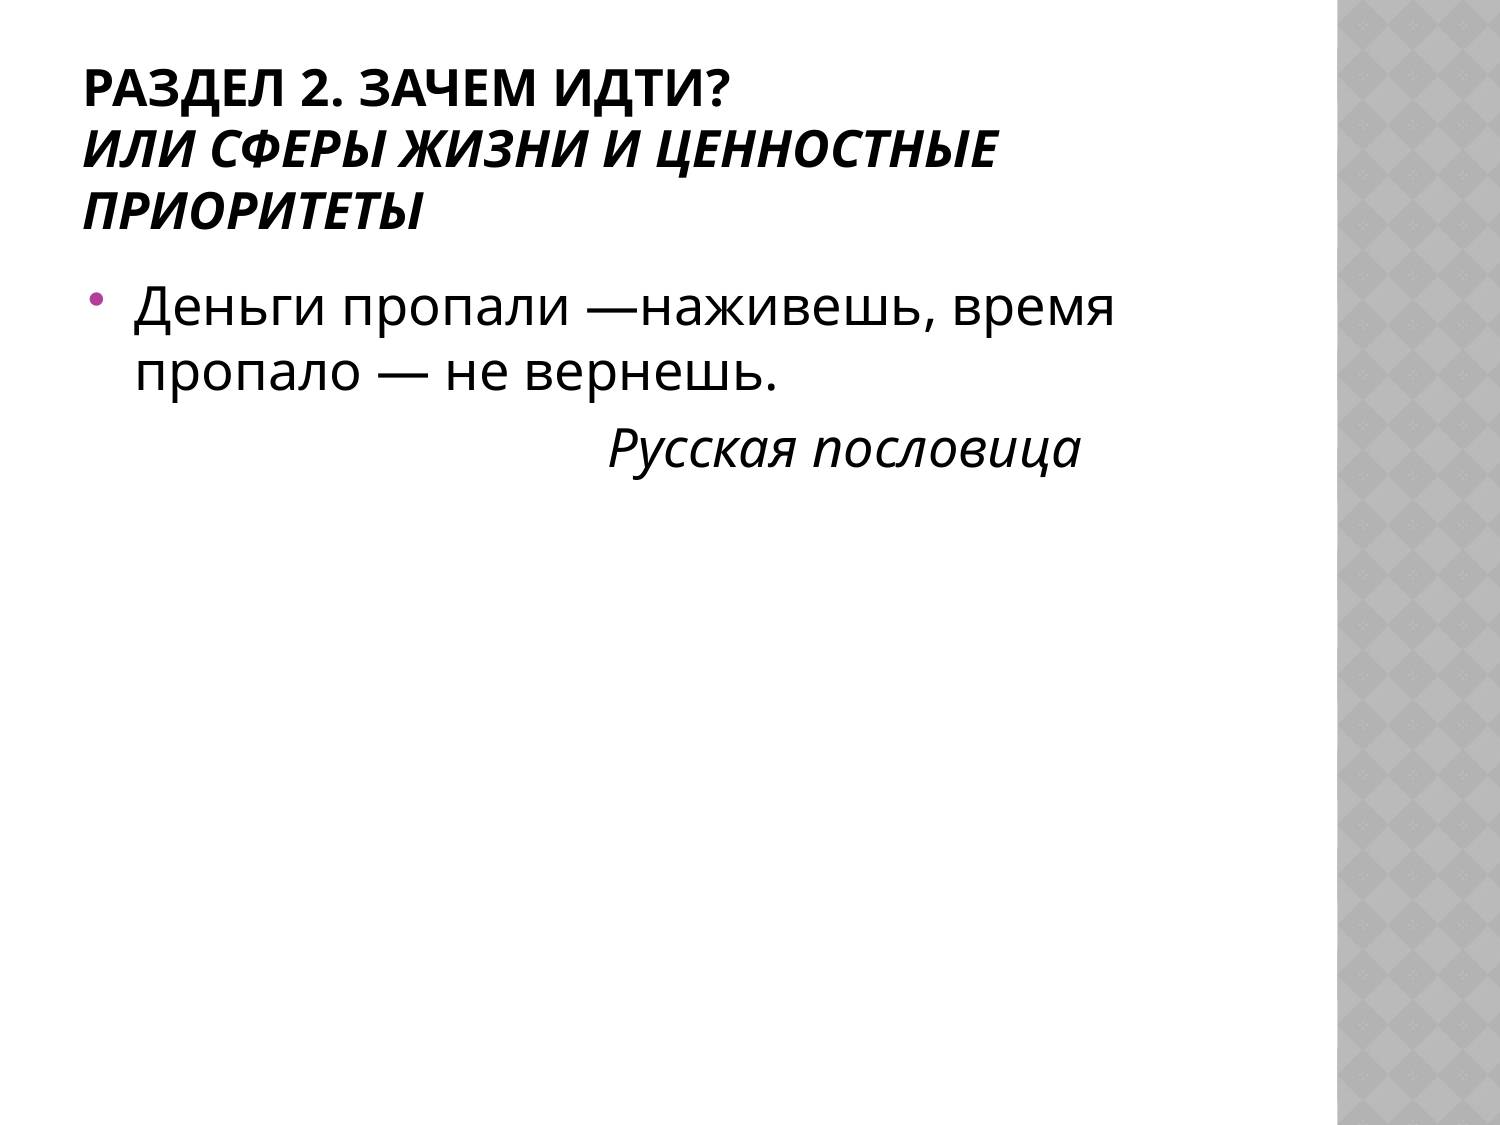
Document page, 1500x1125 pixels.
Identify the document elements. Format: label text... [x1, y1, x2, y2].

title РАЗДЕЛ 2. ЗАЧЕМ ИДТИ? или Сферы жизни и ценностные приоритеты [75, 52, 1263, 240]
list Деньги пропали —наживешь, время пропало — не вернешь. Русская пословица [75, 264, 1263, 1059]
